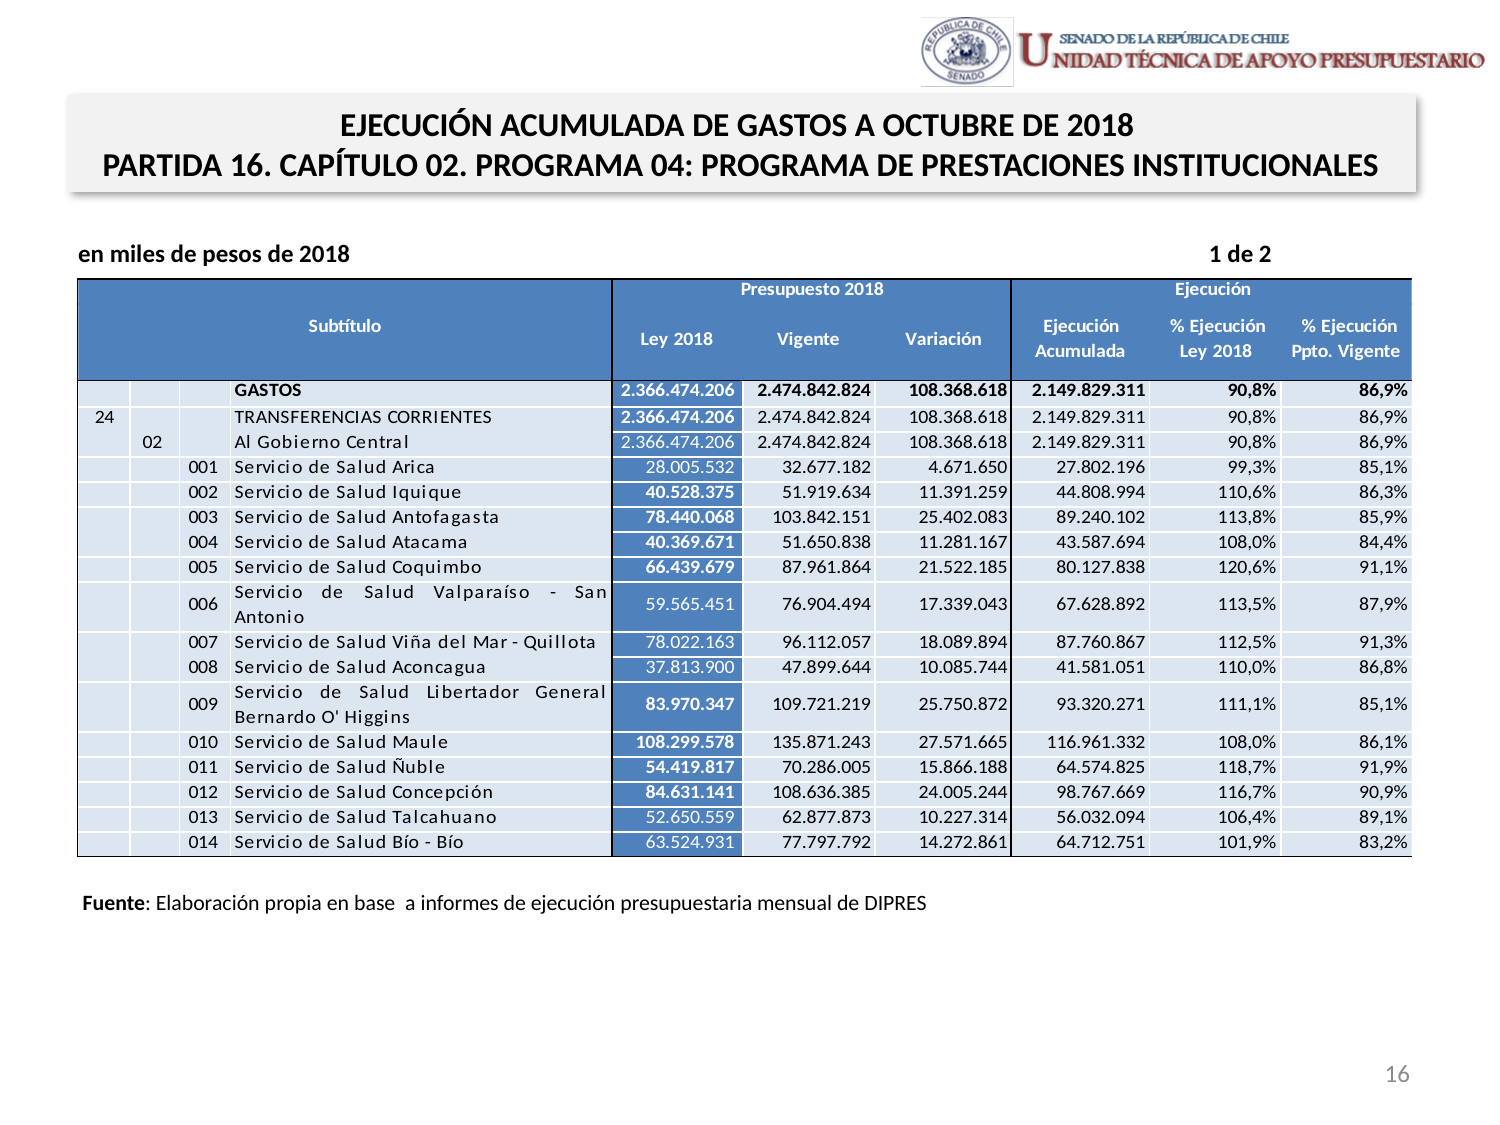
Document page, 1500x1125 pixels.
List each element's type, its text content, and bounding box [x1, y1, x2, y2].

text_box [76, 277, 1414, 858]
text_box en miles de pesos de 2018 1 de 2 [63, 229, 1414, 305]
text_box EJECUCIÓN ACUMULADA DE GASTOS A OCTUBRE DE 2018 PARTIDA 16. CAPÍTULO 02. PROGRAMA 04: PROGRAMA DE PRESTACIONES INSTITUCIONALES [67, 95, 1415, 192]
text_box Fuente: Elaboración propia en base a informes de ejecución presupuestaria mensual de DIPRES [67, 881, 1447, 942]
slide_number 16 [1074, 1042, 1425, 1103]
picture [921, 6, 1500, 120]
